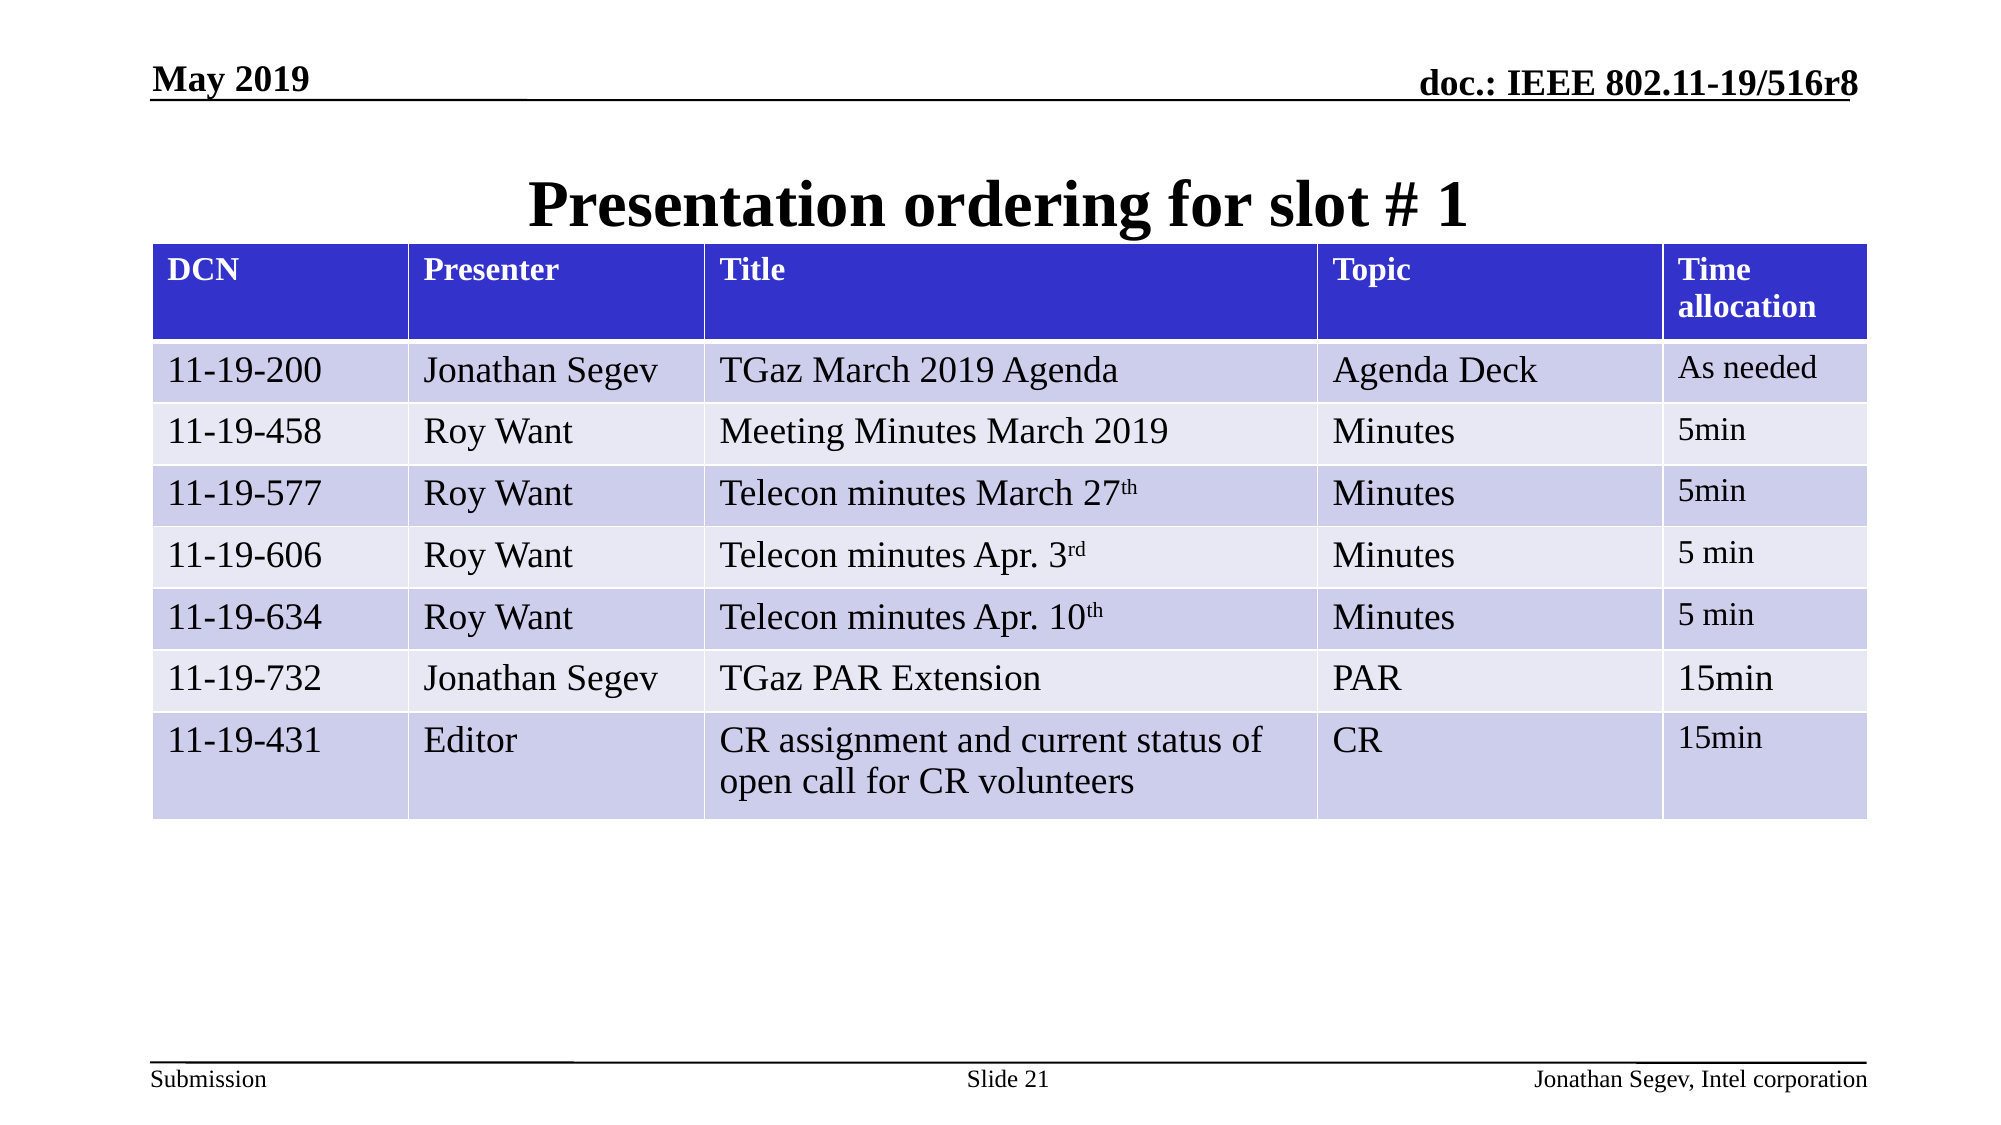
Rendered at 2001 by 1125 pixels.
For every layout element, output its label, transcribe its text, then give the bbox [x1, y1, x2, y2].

table_cell Minutes [1318, 527, 1662, 587]
table_cell PAR [1318, 651, 1662, 711]
table_cell Roy Want [409, 404, 704, 464]
table_cell 15min [1664, 713, 1867, 819]
footer Jonathan Segev, Intel corporation [1171, 1061, 1869, 1093]
table_cell Telecon minutes March 27th [705, 466, 1317, 526]
table_cell 5 min [1664, 589, 1867, 649]
table_cell Meeting Minutes March 2019 [705, 404, 1317, 464]
table_cell Minutes [1318, 589, 1662, 649]
table_cell Minutes [1318, 466, 1662, 526]
table_header Title [705, 244, 1317, 339]
table_cell Roy Want [409, 589, 704, 649]
table_cell Roy Want [409, 527, 704, 587]
table_cell Jonathan Segev [409, 651, 704, 711]
table_cell 11-19-606 [153, 527, 408, 587]
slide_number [152, 54, 563, 100]
table_cell Telecon minutes Apr. 3rd [705, 527, 1317, 587]
table_cell 11-19-732 [153, 651, 408, 711]
table_cell TGaz PAR Extension [705, 651, 1317, 711]
table_cell 11-19-200 [153, 344, 408, 402]
table_cell Roy Want [409, 466, 704, 526]
table_cell Agenda Deck [1318, 344, 1662, 402]
table_header Time allocation [1664, 244, 1867, 339]
table_cell Minutes [1318, 404, 1662, 464]
table_header DCN [153, 244, 408, 339]
table_cell Jonathan Segev [409, 344, 704, 402]
table_header Presenter [409, 244, 704, 339]
table_cell 5min [1664, 466, 1867, 526]
table_cell 11-19-577 [153, 466, 408, 526]
table_cell 5 min [1664, 527, 1867, 587]
table_cell 5min [1664, 404, 1867, 464]
table_cell As needed [1664, 344, 1867, 402]
table_cell CR assignment and current status of open call for CR volunteers [705, 713, 1317, 819]
table_cell 11-19-634 [153, 589, 408, 649]
table_header Topic [1318, 244, 1662, 339]
table_cell Editor [409, 713, 704, 819]
slide_number Slide 21 [950, 1061, 1067, 1123]
table_cell TGaz March 2019 Agenda [705, 344, 1317, 402]
table_cell 11-19-458 [153, 404, 408, 464]
table_cell 15min [1664, 651, 1867, 711]
table_cell 11-19-431 [153, 713, 408, 819]
table_cell Telecon minutes Apr. 10th [705, 589, 1317, 649]
table_cell CR [1318, 713, 1662, 819]
title Presentation ordering for slot # 1 [149, 112, 1850, 288]
